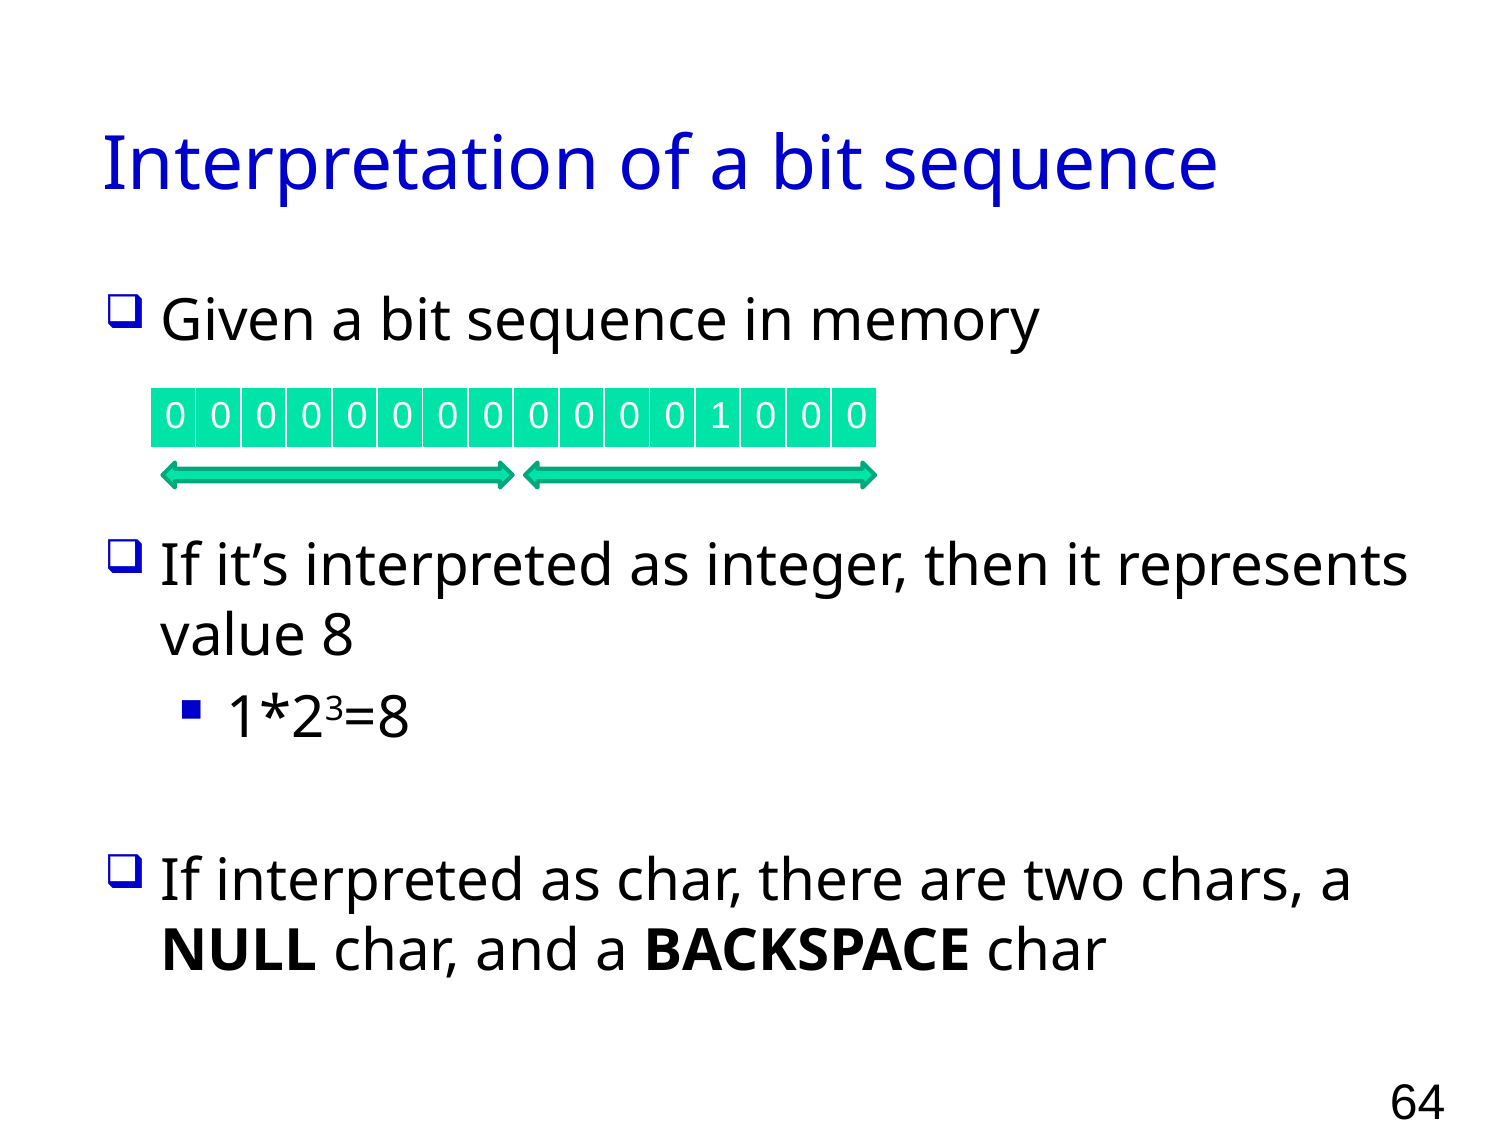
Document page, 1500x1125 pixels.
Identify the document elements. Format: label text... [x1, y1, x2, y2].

table_header 0 [832, 388, 876, 447]
table_header 0 [333, 388, 376, 447]
list Given a bit sequence in memory If it’s interpreted as integer, then it represents value 8 1*23=8 If interpreted as char, there are two chars, a NULL char, and a BACKSPACE char [89, 274, 1451, 1026]
table_header 0 [787, 388, 830, 447]
table_header 0 [741, 388, 785, 447]
table_header 0 [196, 388, 240, 447]
text_box [522, 460, 878, 490]
title Interpretation of a bit sequence [87, 49, 1451, 213]
slide_number 64 [1374, 1062, 1472, 1100]
table_header 0 [560, 388, 603, 447]
table_header 0 [514, 388, 558, 447]
table_header 1 [696, 388, 739, 447]
table_header 0 [378, 388, 422, 447]
table_header 0 [650, 388, 694, 447]
text_box [160, 460, 515, 490]
table_header 0 [605, 388, 649, 447]
table_header 0 [469, 388, 512, 447]
table_header 0 [287, 388, 331, 447]
table_header 0 [151, 388, 195, 447]
table_header 0 [423, 388, 467, 447]
table_header 0 [242, 388, 285, 447]
